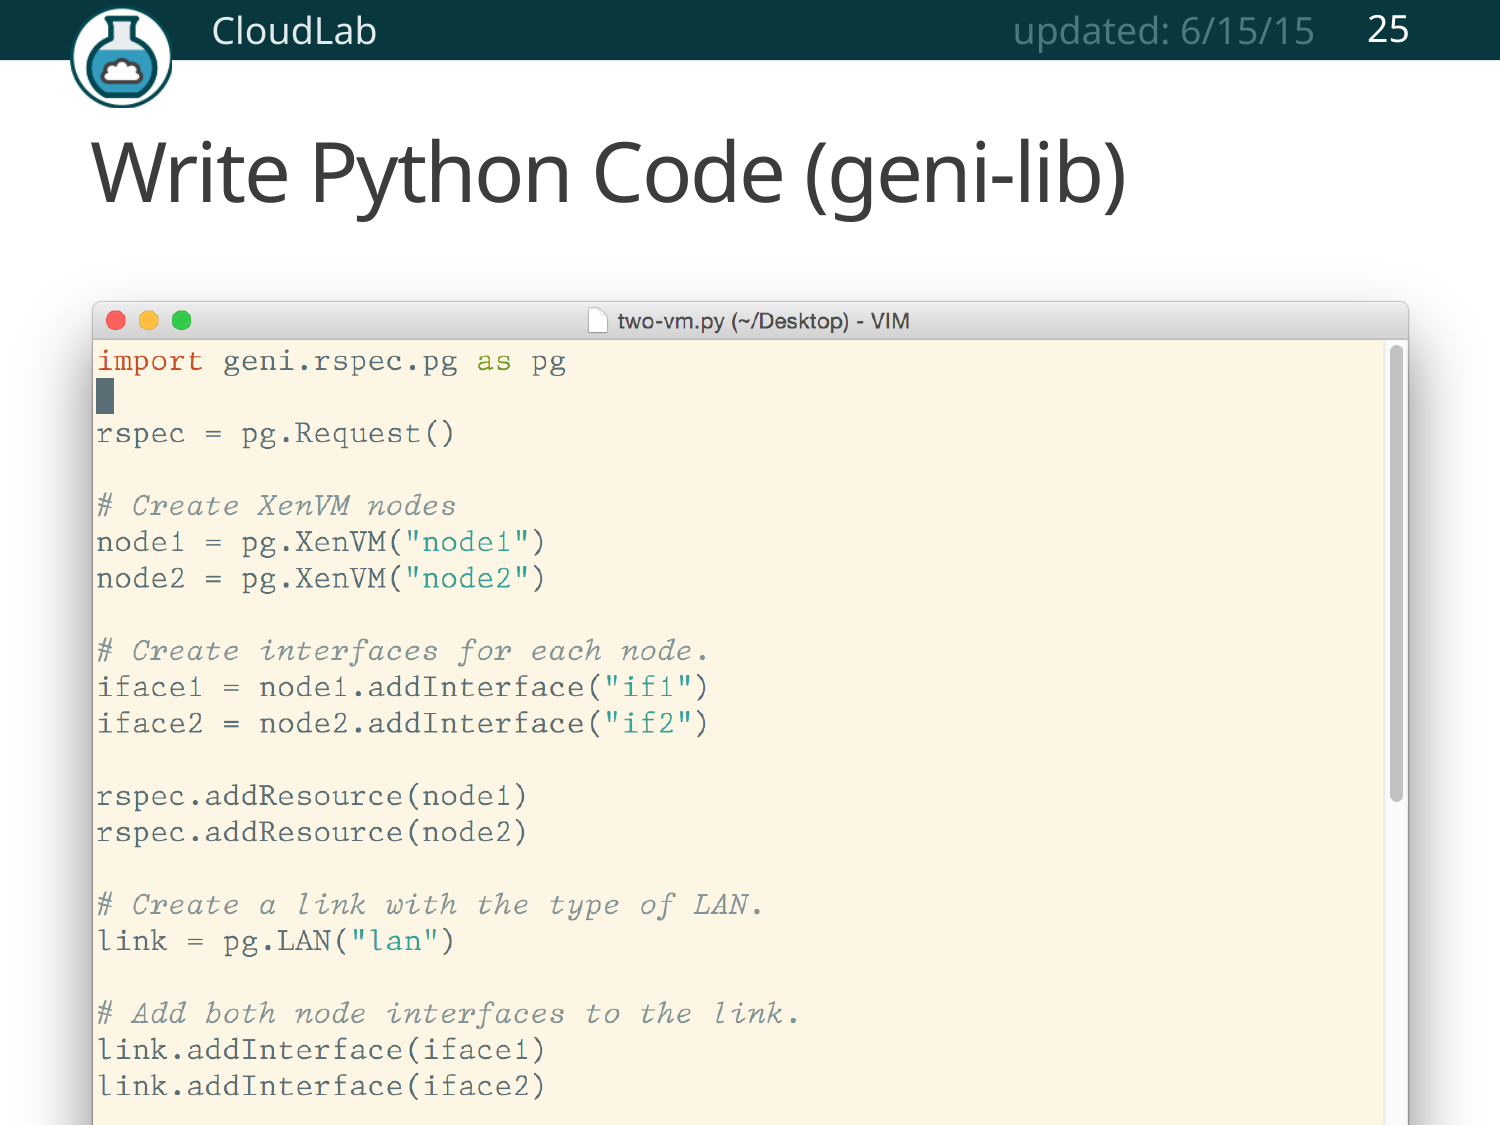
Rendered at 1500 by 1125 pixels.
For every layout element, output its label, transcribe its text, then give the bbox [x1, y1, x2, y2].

slide_number 25 [1340, 0, 1425, 61]
picture [0, 249, 1500, 1125]
title Write Python Code (geni-lib) [75, 87, 1425, 246]
